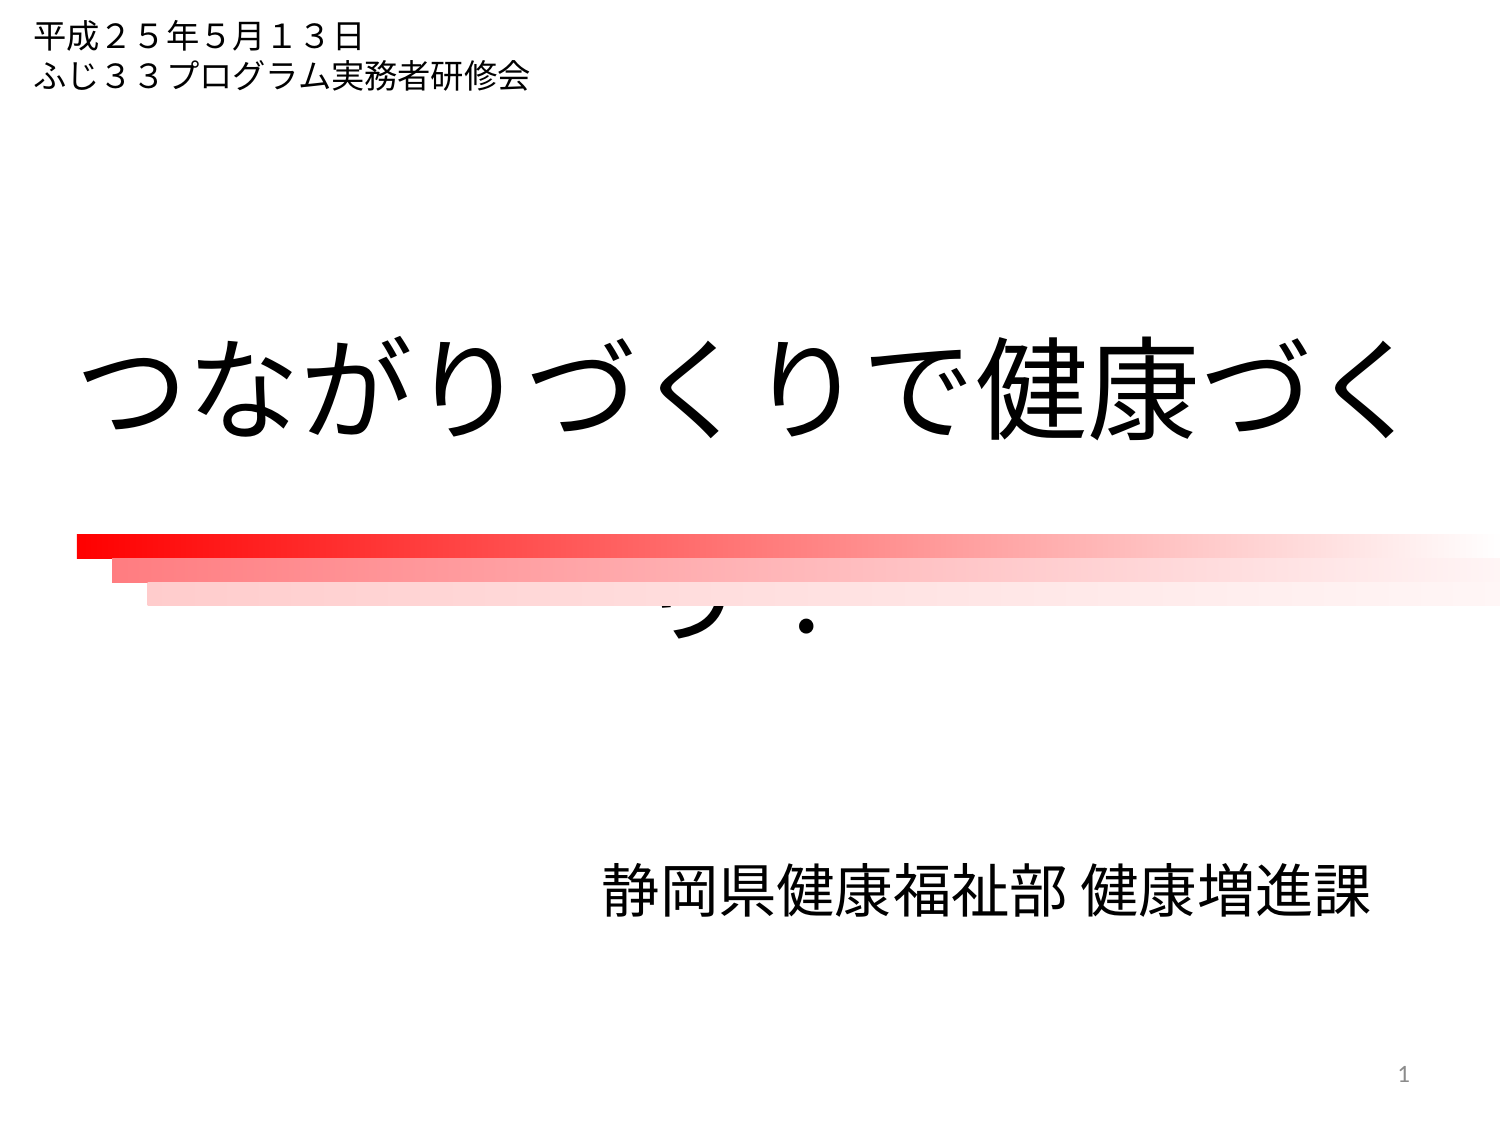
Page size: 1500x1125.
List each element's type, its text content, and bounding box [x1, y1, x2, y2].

text_box 平成２５年５月１３日 ふじ３３プログラム実務者研修会 [17, 7, 691, 103]
text_box 静岡県健康福祉部 健康増進課 [100, 846, 1388, 932]
text_box [146, 580, 1500, 608]
text_box つながりづくりで健康づくり！ [0, 243, 1500, 665]
text_box [110, 557, 1500, 584]
text_box [75, 533, 1500, 561]
slide_number 1 [1074, 1042, 1425, 1103]
